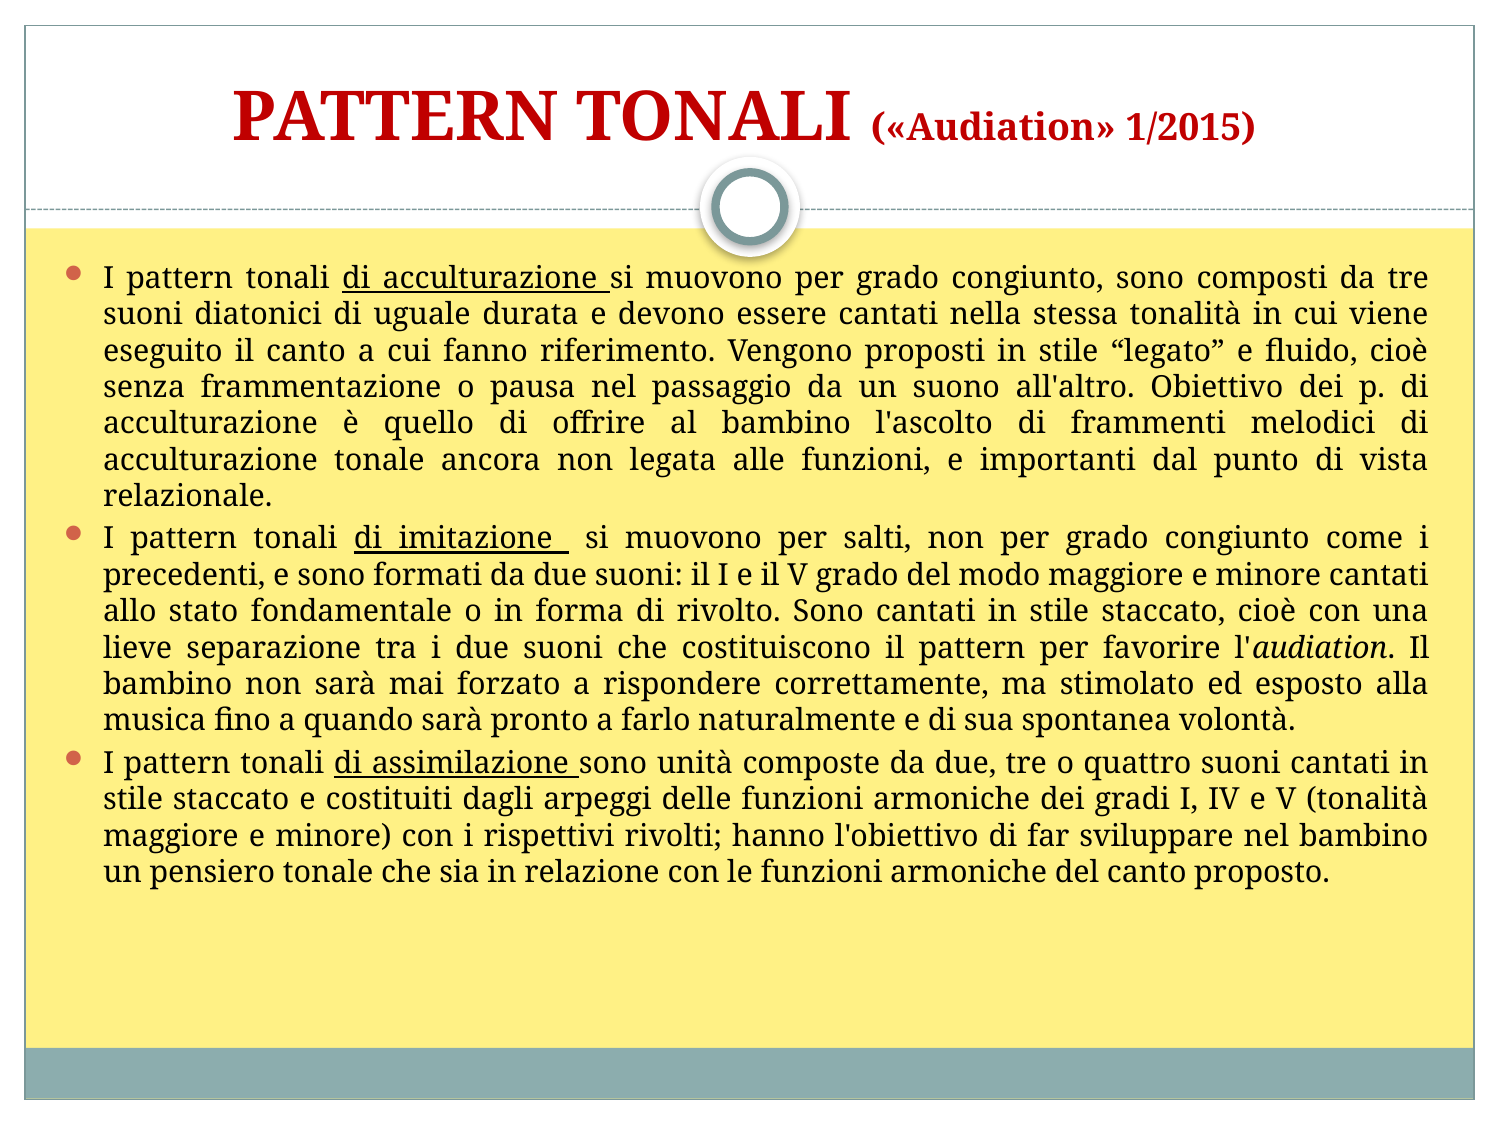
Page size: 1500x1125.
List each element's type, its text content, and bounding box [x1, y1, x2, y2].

title PATTERN TONALI («Audiation» 1/2015) [49, 37, 1450, 162]
list I pattern tonali di acculturazione si muovono per grado congiunto, sono composti da tre suoni diatonici di uguale durata e devono essere cantati nella stessa tonalità in cui viene eseguito il canto a cui fanno riferimento. Vengono proposti in stile “legato” e fluido, cioè senza frammentazione o pausa nel passaggio da un suono all'altro. Obiettivo dei p. di acculturazione è quello di offrire al bambino l'ascolto di frammenti melodici di acculturazione tonale ancora non legata alle funzioni, e importanti dal punto di vista relazionale. I pattern tonali di imitazione si muovono per salti, non per grado congiunto come i precedenti, e sono formati da due suoni: il I e il V grado del modo maggiore e minore cantati allo stato fondamentale o in forma di rivolto. Sono cantati in stile staccato, cioè con una lieve separazione tra i due suoni che costituiscono il pattern per favorire l'audiation. Il bambino non sarà mai forzato a rispondere correttamente, ma stimolato ed esposto alla musica fino a quando sarà pronto a farlo naturalmente e di sua spontanea volontà. I pattern tonali di assimilazione sono unità composte da due, tre o quattro suoni cantati in stile staccato e costituiti dagli arpeggi delle funzioni armoniche dei gradi I, IV e V (tonalità maggiore e minore) con i rispettivi rivolti; hanno l'obiettivo di far sviluppare nel bambino un pensiero tonale che sia in relazione con le funzioni armoniche del canto proposto. [49, 250, 1445, 1001]
